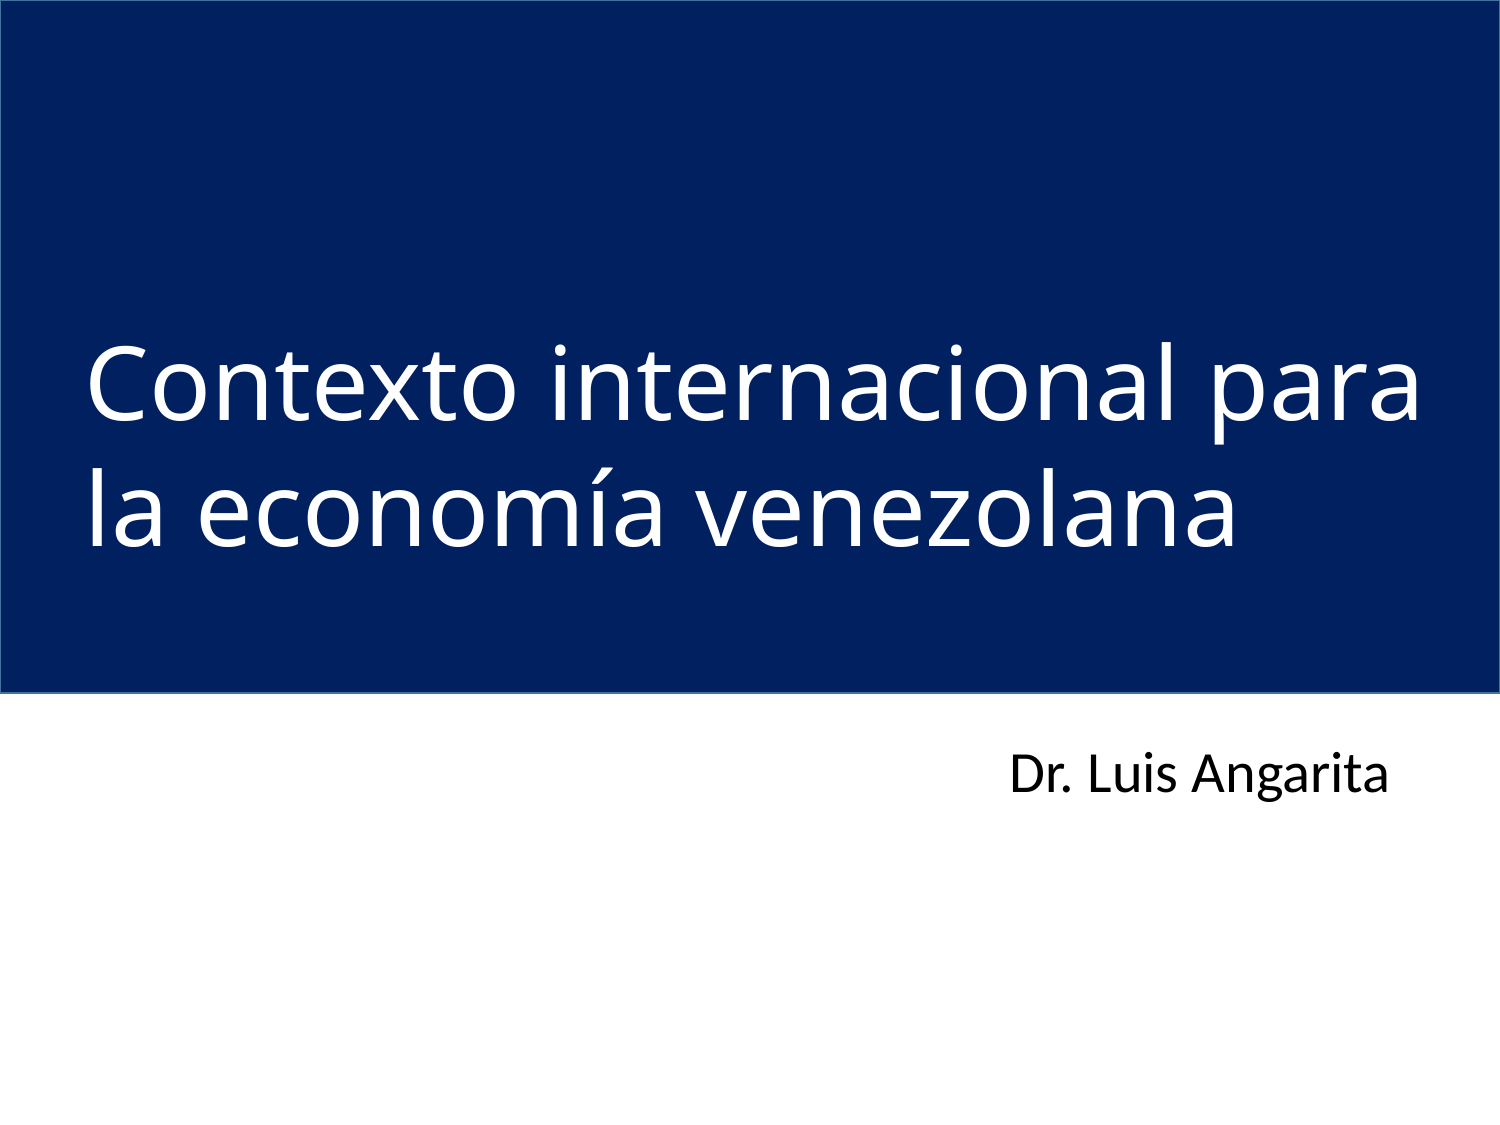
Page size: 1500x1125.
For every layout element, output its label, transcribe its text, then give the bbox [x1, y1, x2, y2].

text_box [0, 0, 1500, 694]
text_box Dr. Luis Angarita [994, 727, 1406, 812]
title Contexto internacional para la economía venezolana [69, 191, 1456, 579]
